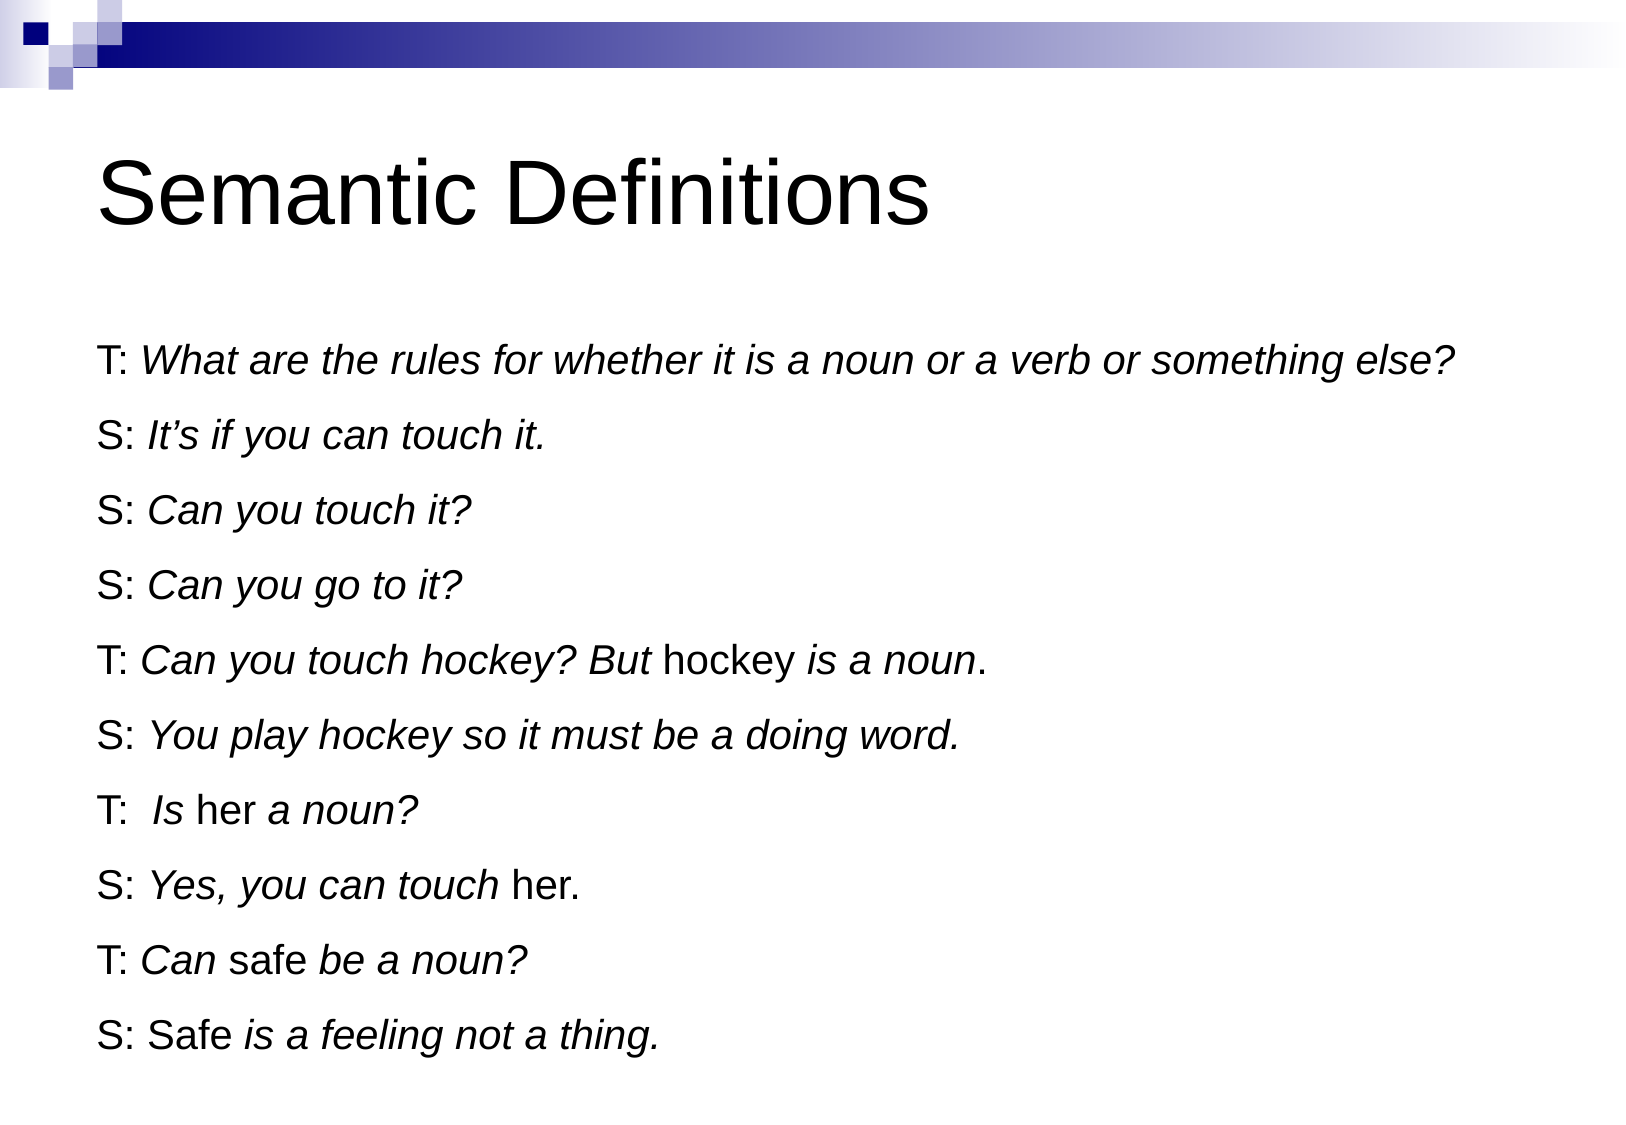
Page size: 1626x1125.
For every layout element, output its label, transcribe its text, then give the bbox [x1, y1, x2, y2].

list T: What are the rules for whether it is a noun or a verb or something else? S: It’s if you can touch it. S: Can you touch it? S: Can you go to it? T: Can you touch hockey? But hockey is a noun. S: You play hockey so it must be a doing word. T: Is her a noun? S: Yes, you can touch her. T: Can safe be a noun? S: Safe is a feeling not a thing. [80, 324, 1544, 1083]
title Semantic Definitions [80, 74, 1544, 301]
